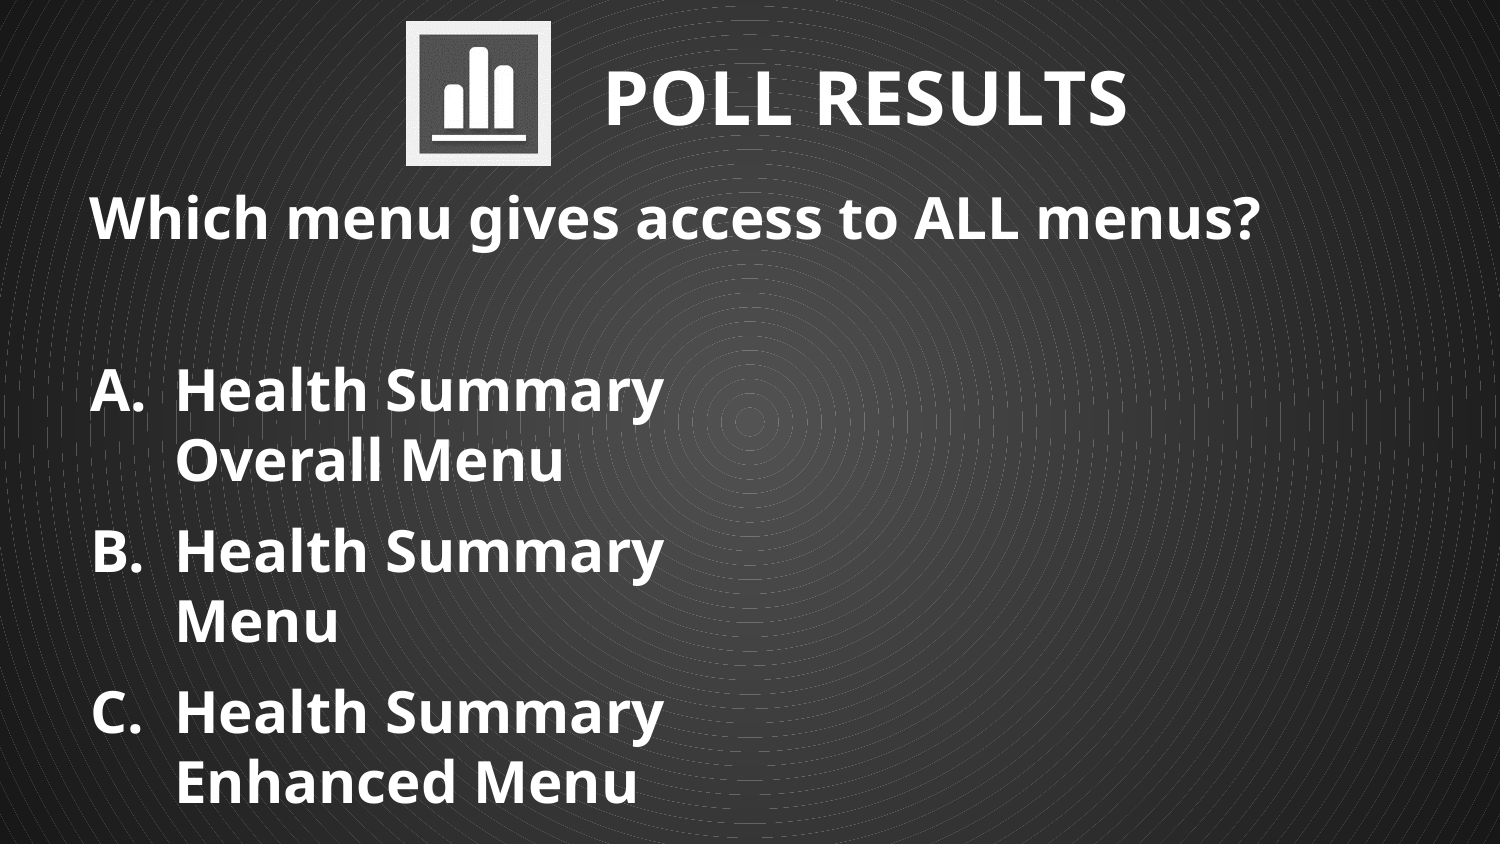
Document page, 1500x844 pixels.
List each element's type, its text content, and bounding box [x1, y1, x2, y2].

title Poll Results [587, 25, 1500, 167]
text_box Which menu gives access to ALL menus? [74, 174, 1413, 259]
list Health Summary Overall Menu Health Summary Menu Health Summary Enhanced Menu [0, 303, 775, 844]
picture [405, 21, 551, 166]
